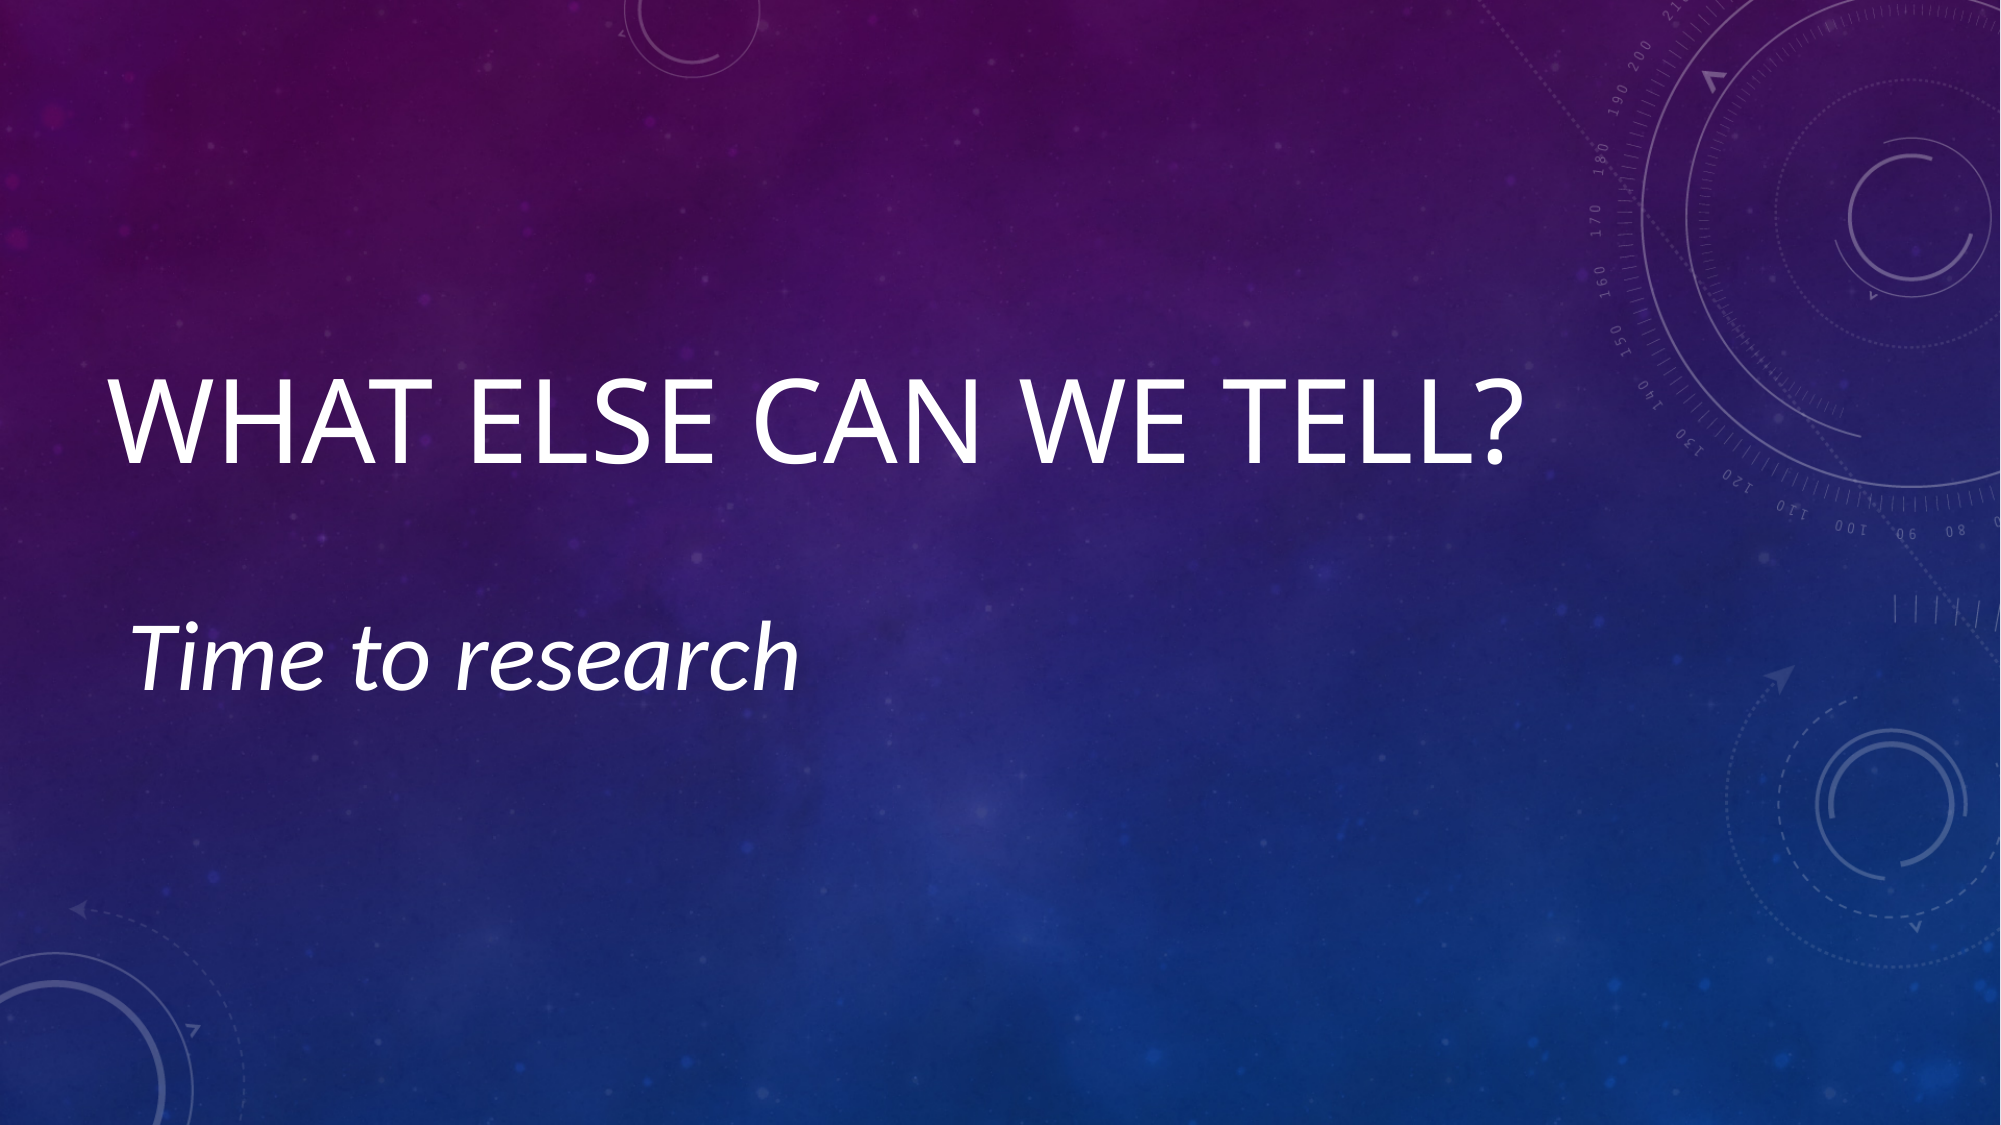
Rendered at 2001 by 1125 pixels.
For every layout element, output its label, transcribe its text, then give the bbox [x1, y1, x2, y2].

list Time to research [112, 351, 1775, 950]
title WHAT ELSE CAN WE TELL? [91, 297, 1754, 537]
picture [0, 0, 2001, 1125]
